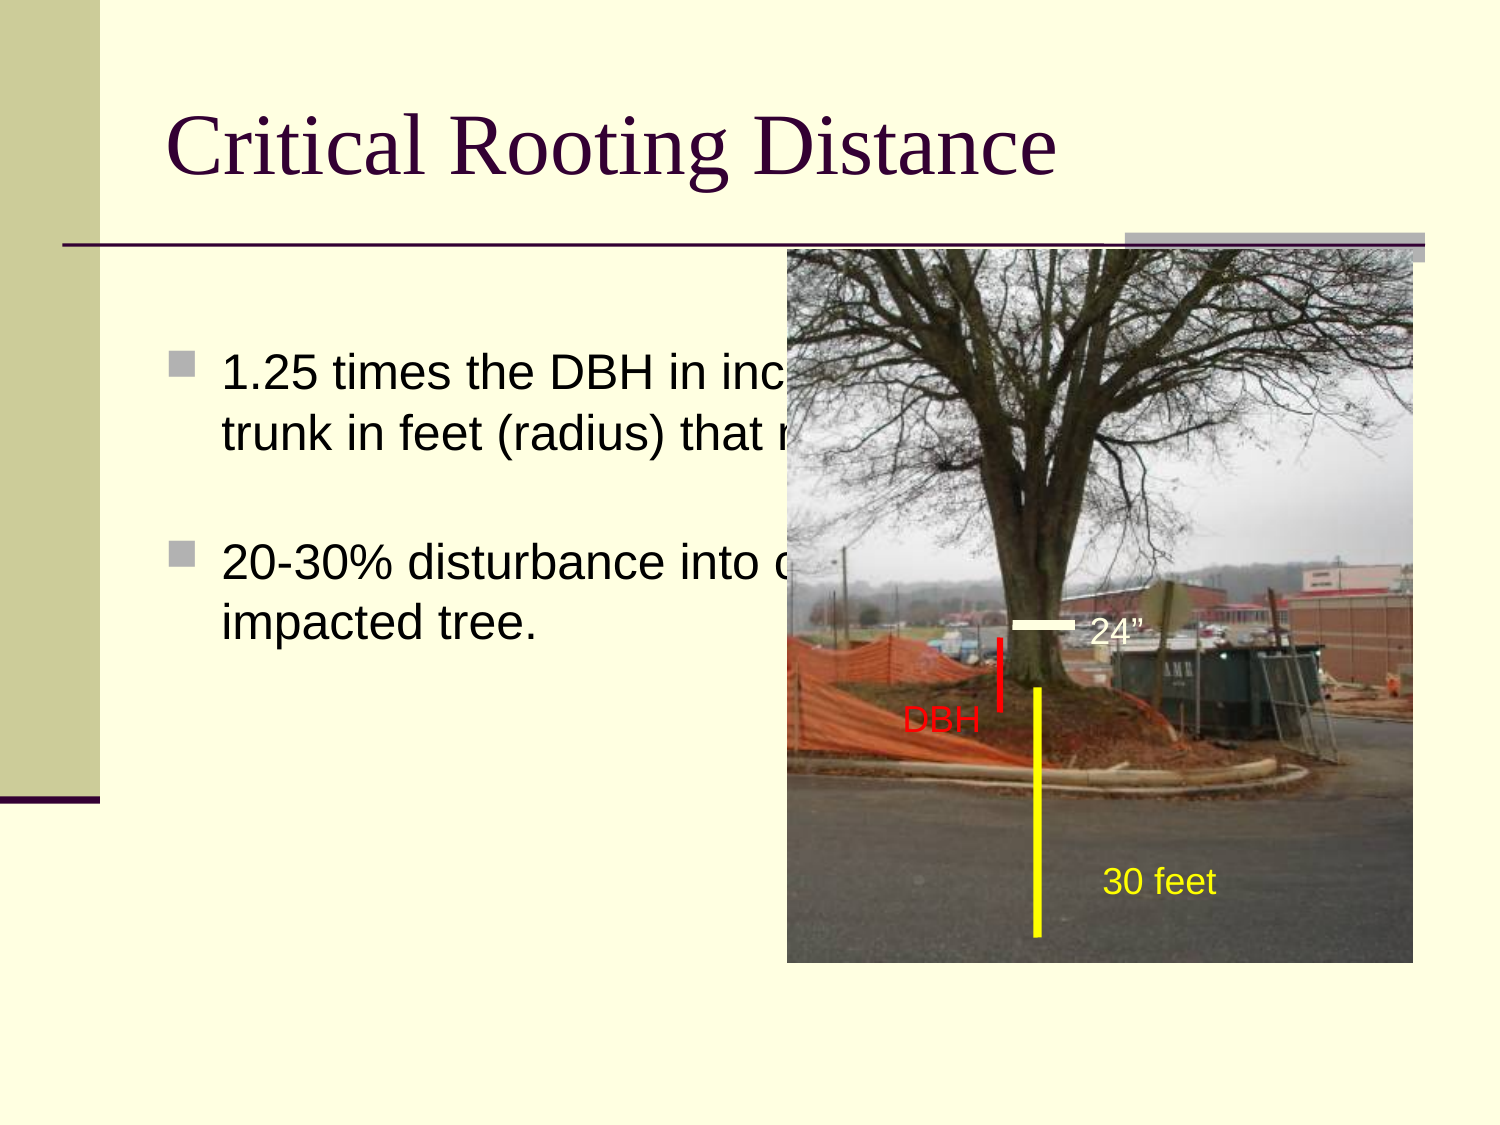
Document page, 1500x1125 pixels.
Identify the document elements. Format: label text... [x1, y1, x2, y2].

picture [787, 249, 1413, 963]
list 1.25 times the DBH in inches is the distance from the trunk in feet (radius) that must be protected. 20-30% disturbance into critical root zone is an impacted tree. [150, 262, 1425, 1006]
title Critical Rooting Distance [150, 45, 1425, 234]
